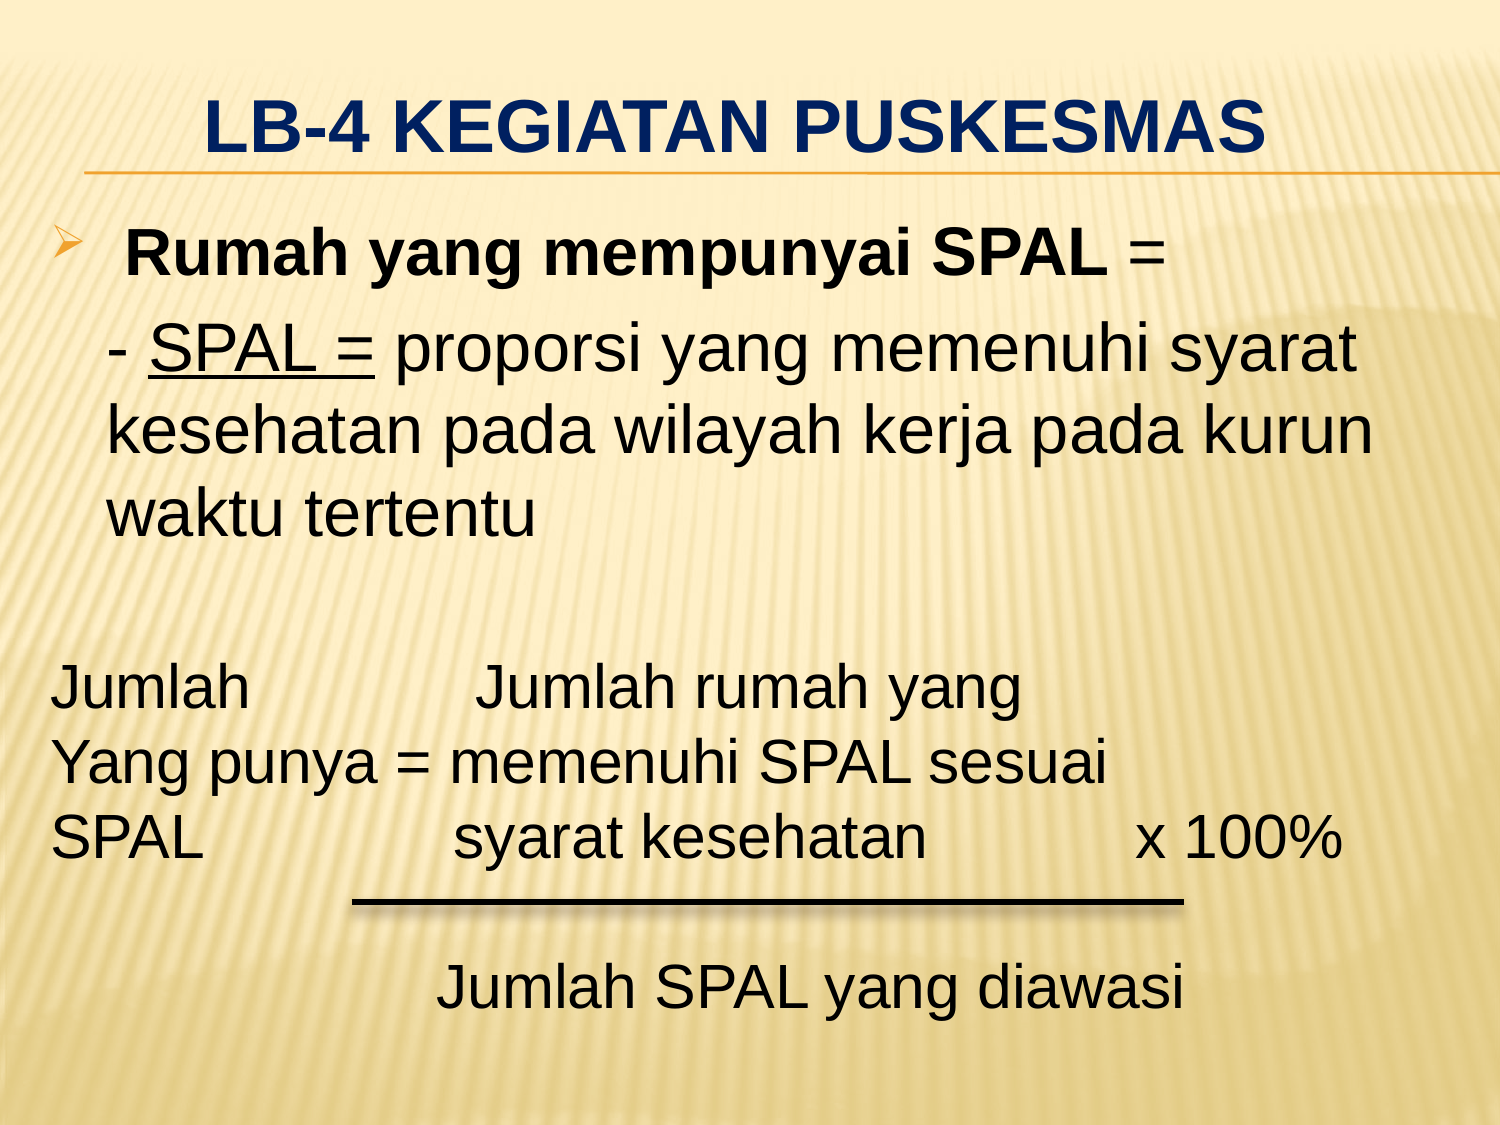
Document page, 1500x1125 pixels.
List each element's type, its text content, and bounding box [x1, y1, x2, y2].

list Rumah yang mempunyai SPAL = - SPAL = proporsi yang memenuhi syarat kesehatan pada wilayah kerja pada kurun waktu tertentu Jumlah Jumlah rumah yang Yang punya = memenuhi SPAL sesuai SPAL syarat kesehatan x 100% Jumlah SPAL yang diawasi [35, 199, 1465, 1090]
title LB-4 kegiatan puskesmas [46, 45, 1425, 199]
